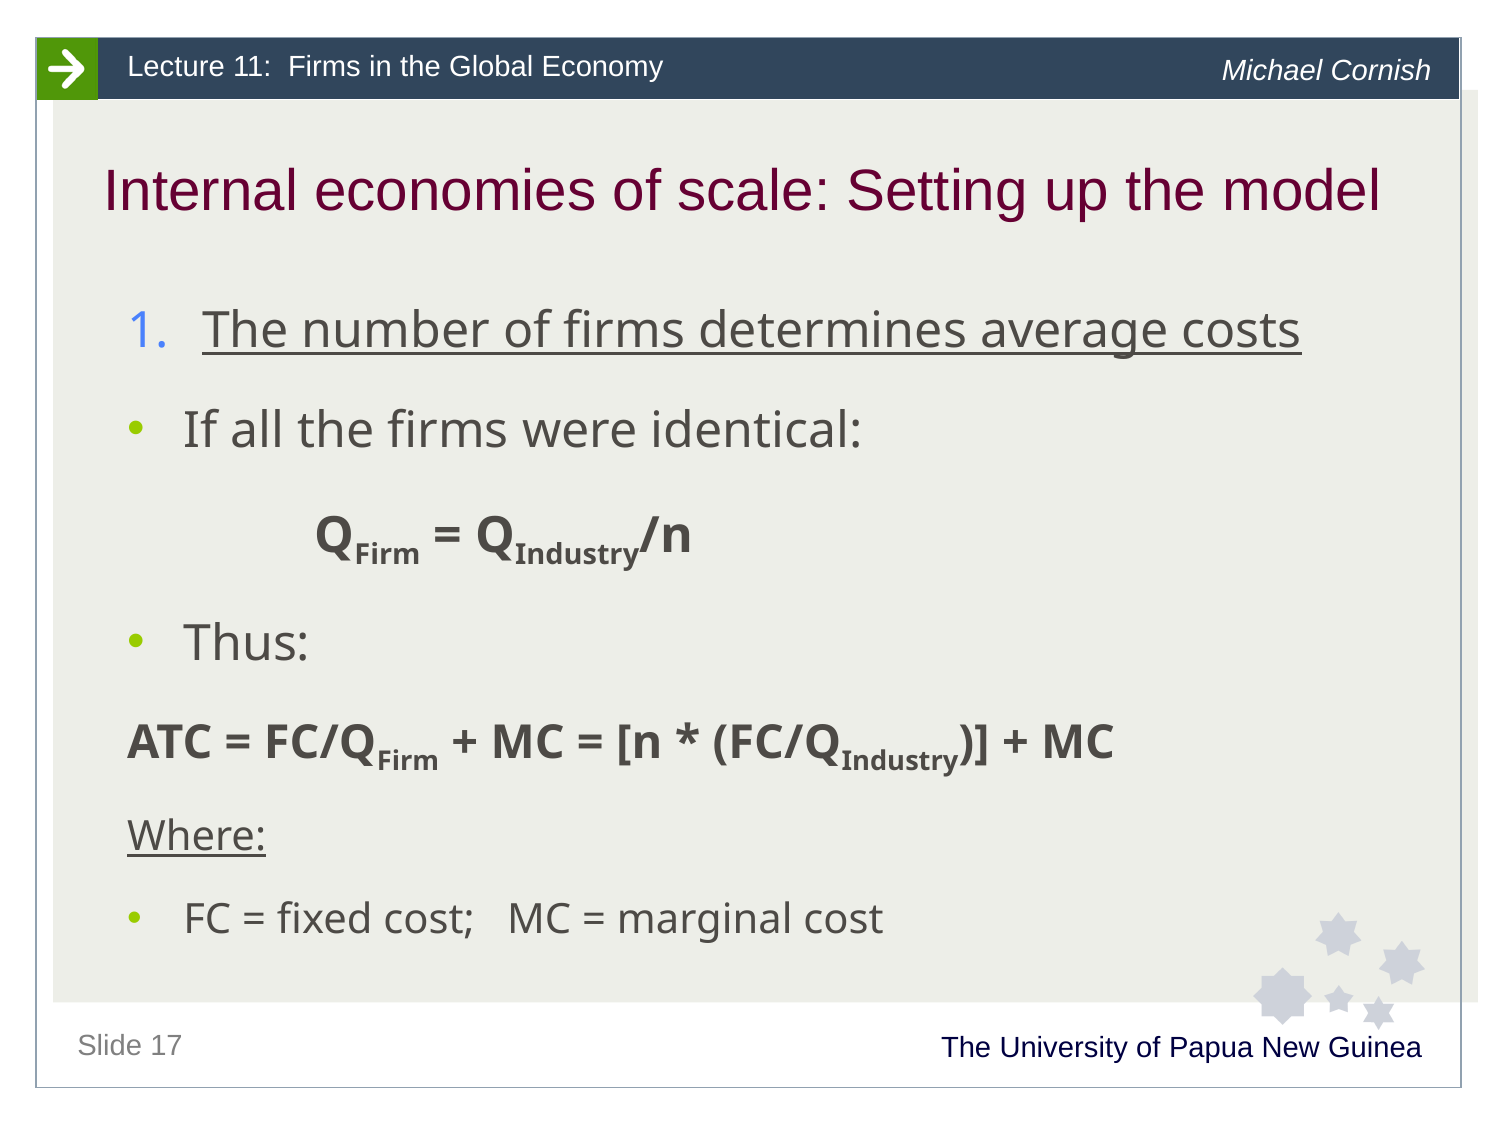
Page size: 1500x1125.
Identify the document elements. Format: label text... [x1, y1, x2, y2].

picture [1253, 912, 1425, 1030]
picture [37, 38, 98, 100]
list The number of firms determines average costs If all the firms were identical: QFirm = QIndustry/n Thus: ATC = FC/QFirm + MC = [n * (FC/QIndustry)] + MC Where: FC = fixed cost; MC = marginal cost [112, 260, 1400, 796]
title Internal economies of scale: Setting up the model [88, 160, 1400, 274]
